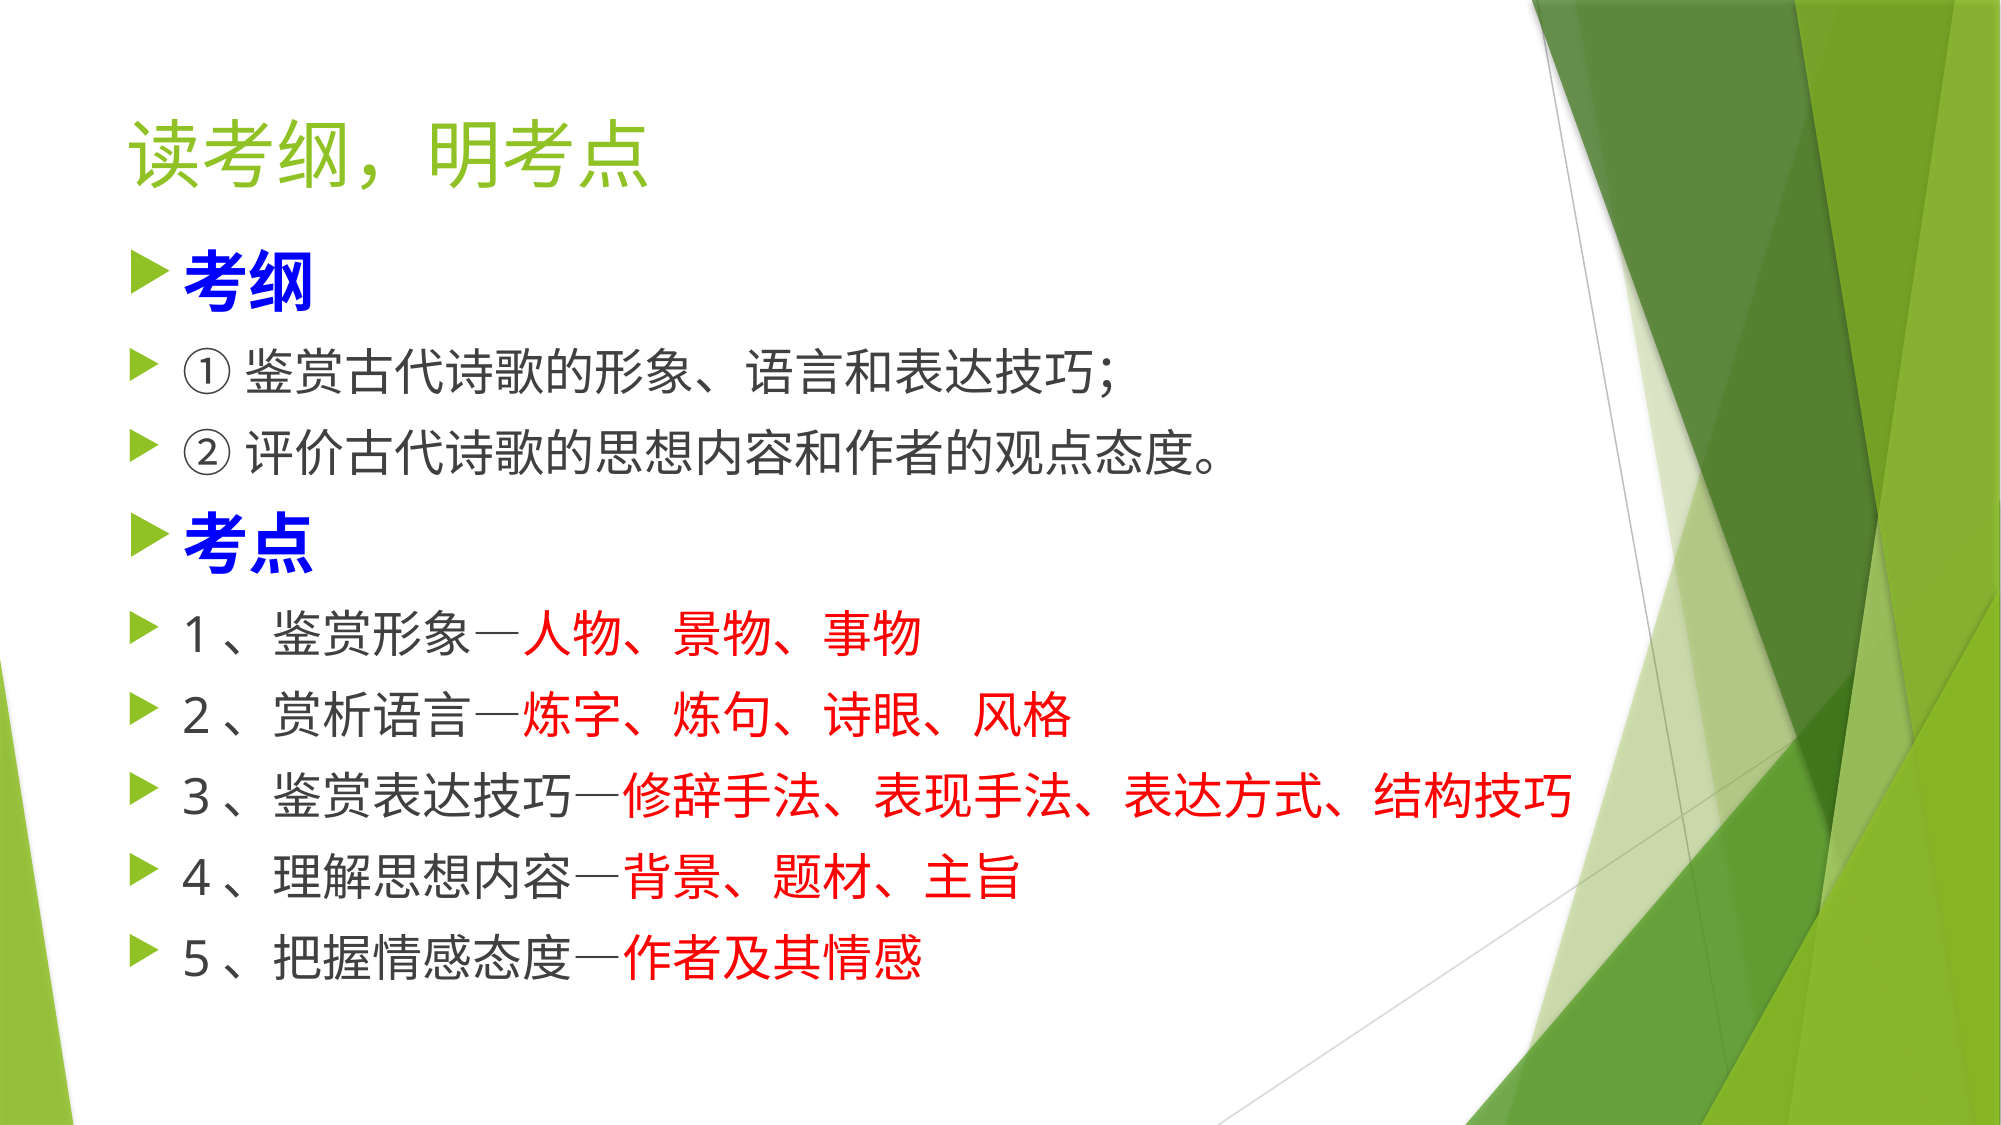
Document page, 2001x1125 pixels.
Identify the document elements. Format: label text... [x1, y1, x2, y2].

list 考纲 ①鉴赏古代诗歌的形象、语言和表达技巧； ②评价古代诗歌的思想内容和作者的观点态度。 考点 1、鉴赏形象—人物、景物、事物 2、赏析语言—炼字、炼句、诗眼、风格 3、鉴赏表达技巧—修辞手法、表现手法、表达方式、结构技巧 4、理解思想内容—背景、题材、主旨 5、把握情感态度—作者及其情感 [111, 231, 1638, 1094]
title 读考纲，明考点 [111, 99, 1522, 231]
